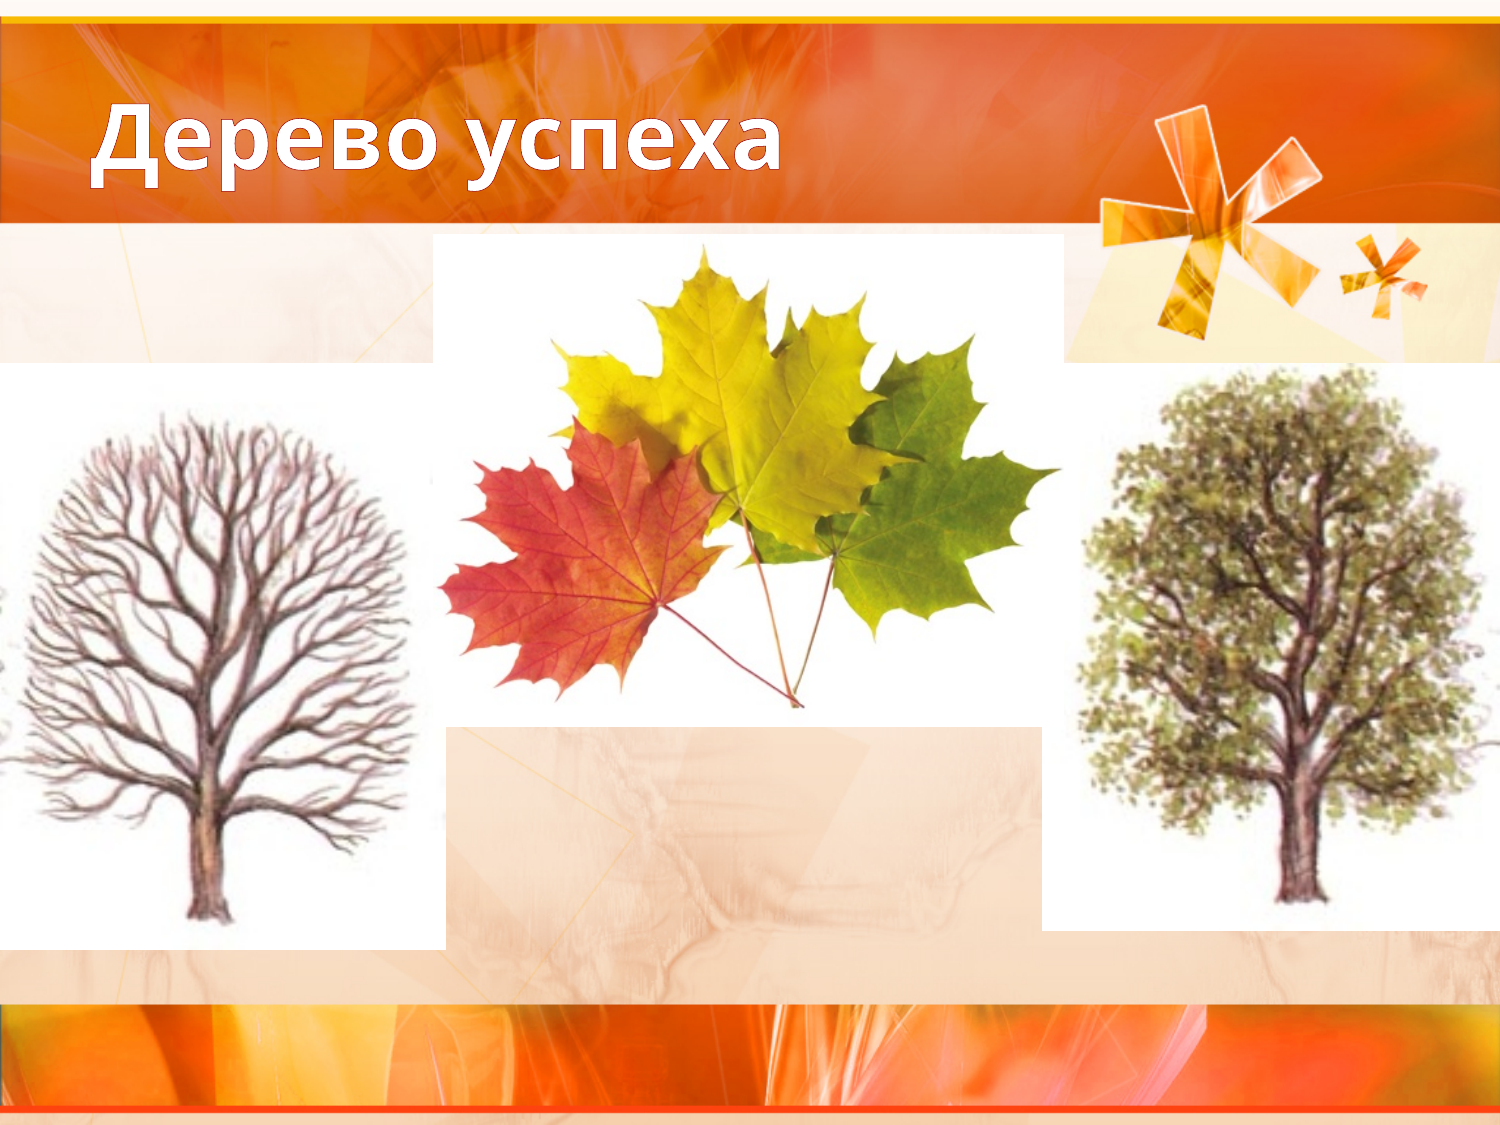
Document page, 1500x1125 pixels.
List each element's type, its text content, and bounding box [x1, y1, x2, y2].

picture [0, 0, 1500, 1125]
text_box Дерево успеха [75, 70, 802, 195]
